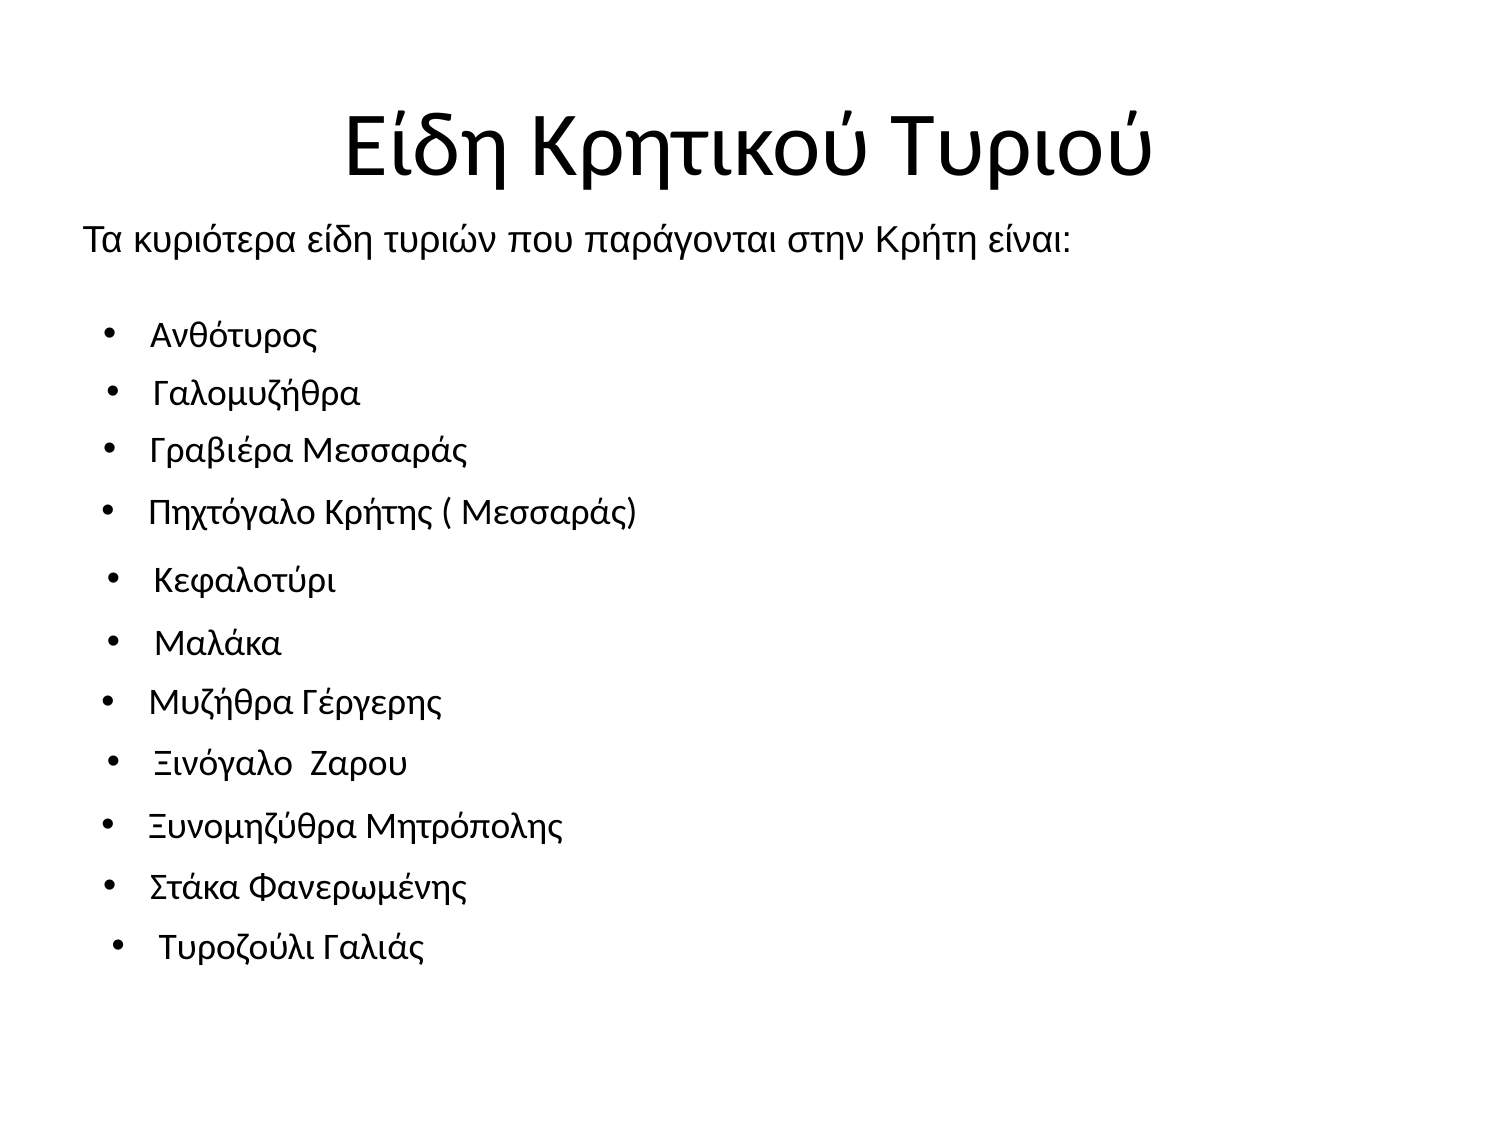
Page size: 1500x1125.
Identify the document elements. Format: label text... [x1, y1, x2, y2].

text_box Στάκα Φανερωμένης [88, 854, 1341, 914]
text_box Ξινόγαλο Ζαρου [92, 730, 1345, 791]
text_box Μυζήθρα Γέργερης [86, 670, 1339, 730]
text_box Ξυνομηζύθρα Μητρόπολης [86, 793, 1339, 854]
text_box Ανθότυρος [88, 302, 1341, 363]
text_box Πηχτόγαλο Κρήτης ( Μεσσαράς) [86, 479, 1339, 540]
text_box Τα κυριότερα είδη τυριών που παράγονται στην Κρήτη είναι: [36, 208, 1442, 268]
text_box Κεφαλοτύρι [92, 547, 1345, 608]
text_box Μαλάκα [92, 610, 1345, 671]
text_box Τυροζούλι Γαλιάς [96, 914, 1349, 975]
title Είδη Κρητικού Τυριού [75, 45, 1425, 208]
text_box Γαλομυζήθρα [91, 360, 1344, 421]
text_box Γραβιέρα Μεσσαράς [88, 417, 1341, 478]
